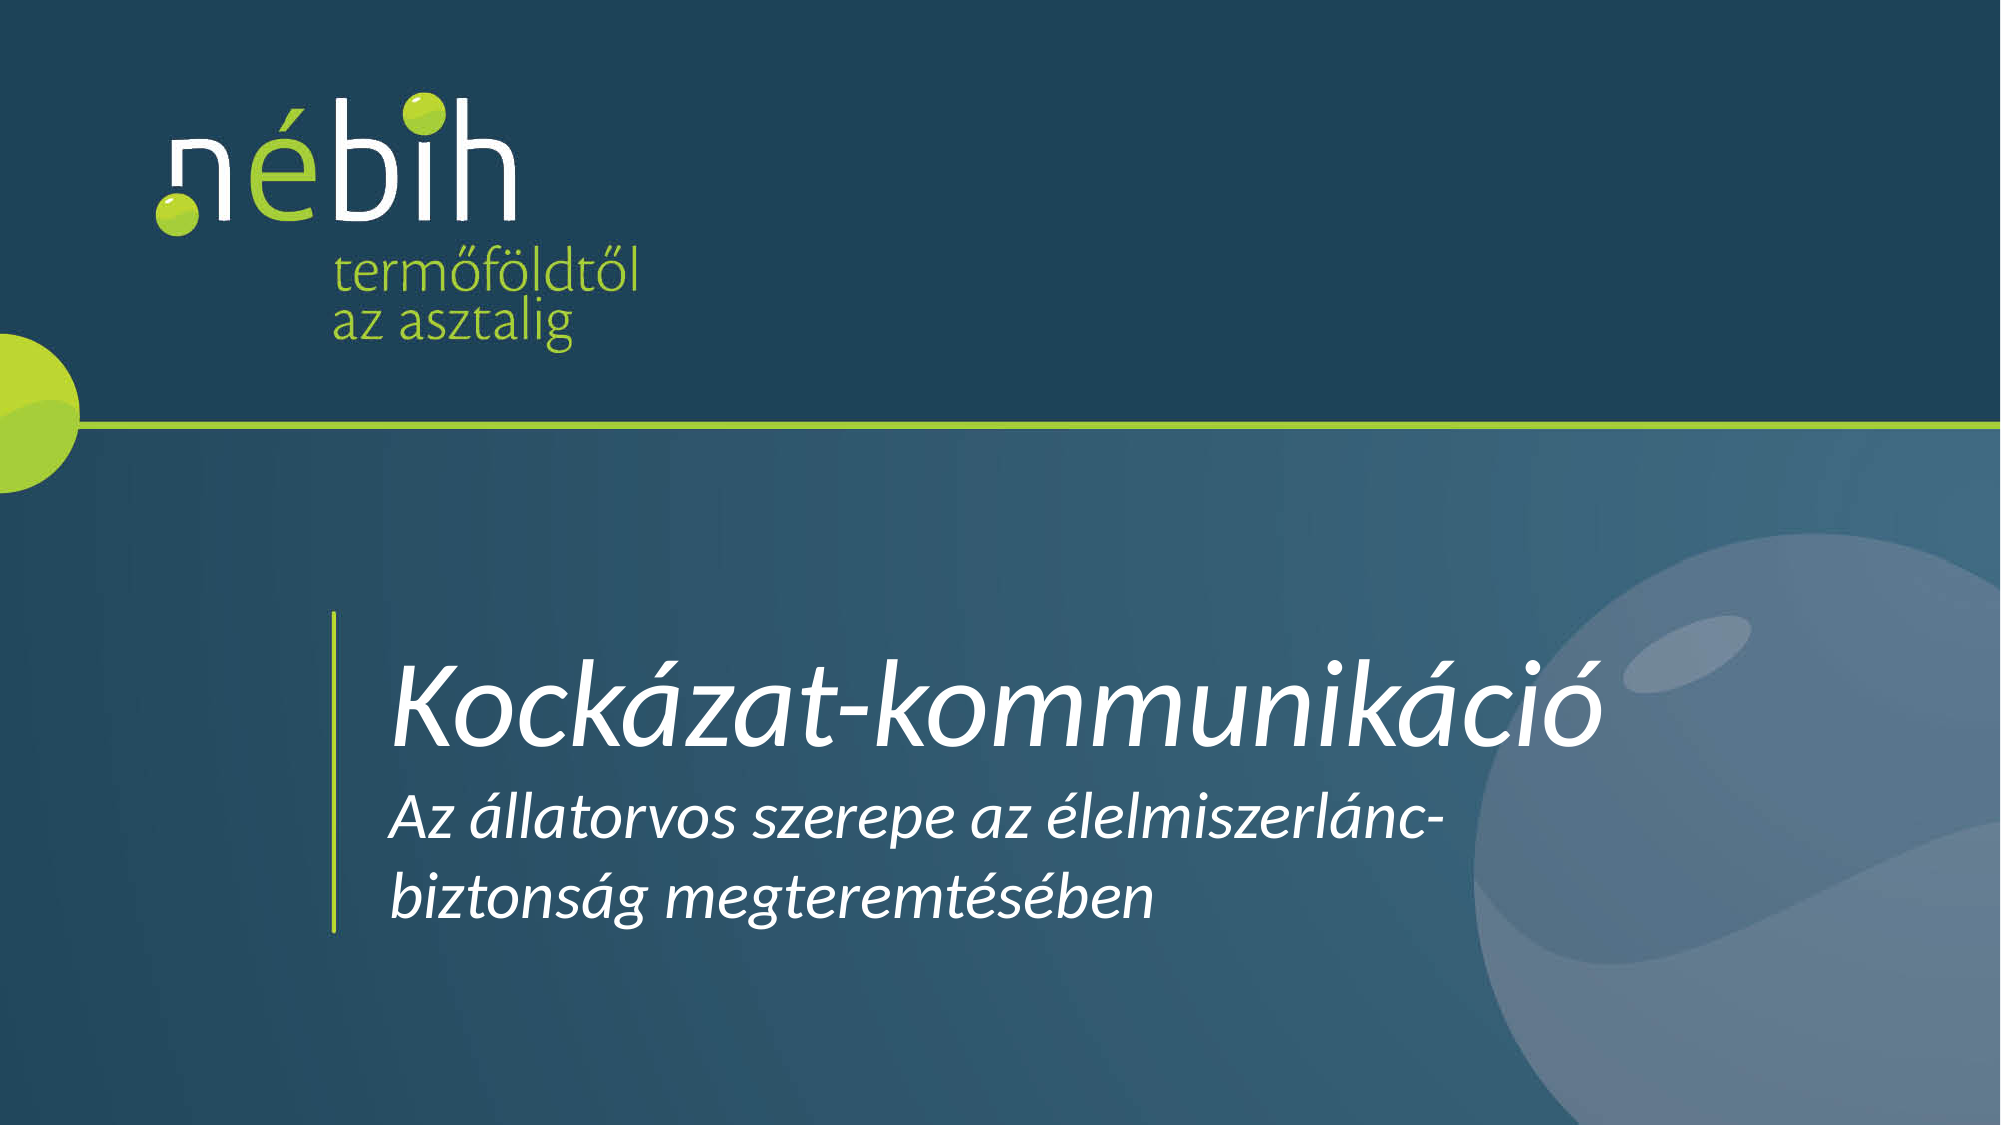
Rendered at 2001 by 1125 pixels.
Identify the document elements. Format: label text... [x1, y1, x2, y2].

picture [0, 0, 2001, 1125]
text_box Kockázat-kommunikáció Az állatorvos szerepe az élelmiszerlánc- biztonság megteremtésében [382, 614, 1767, 940]
